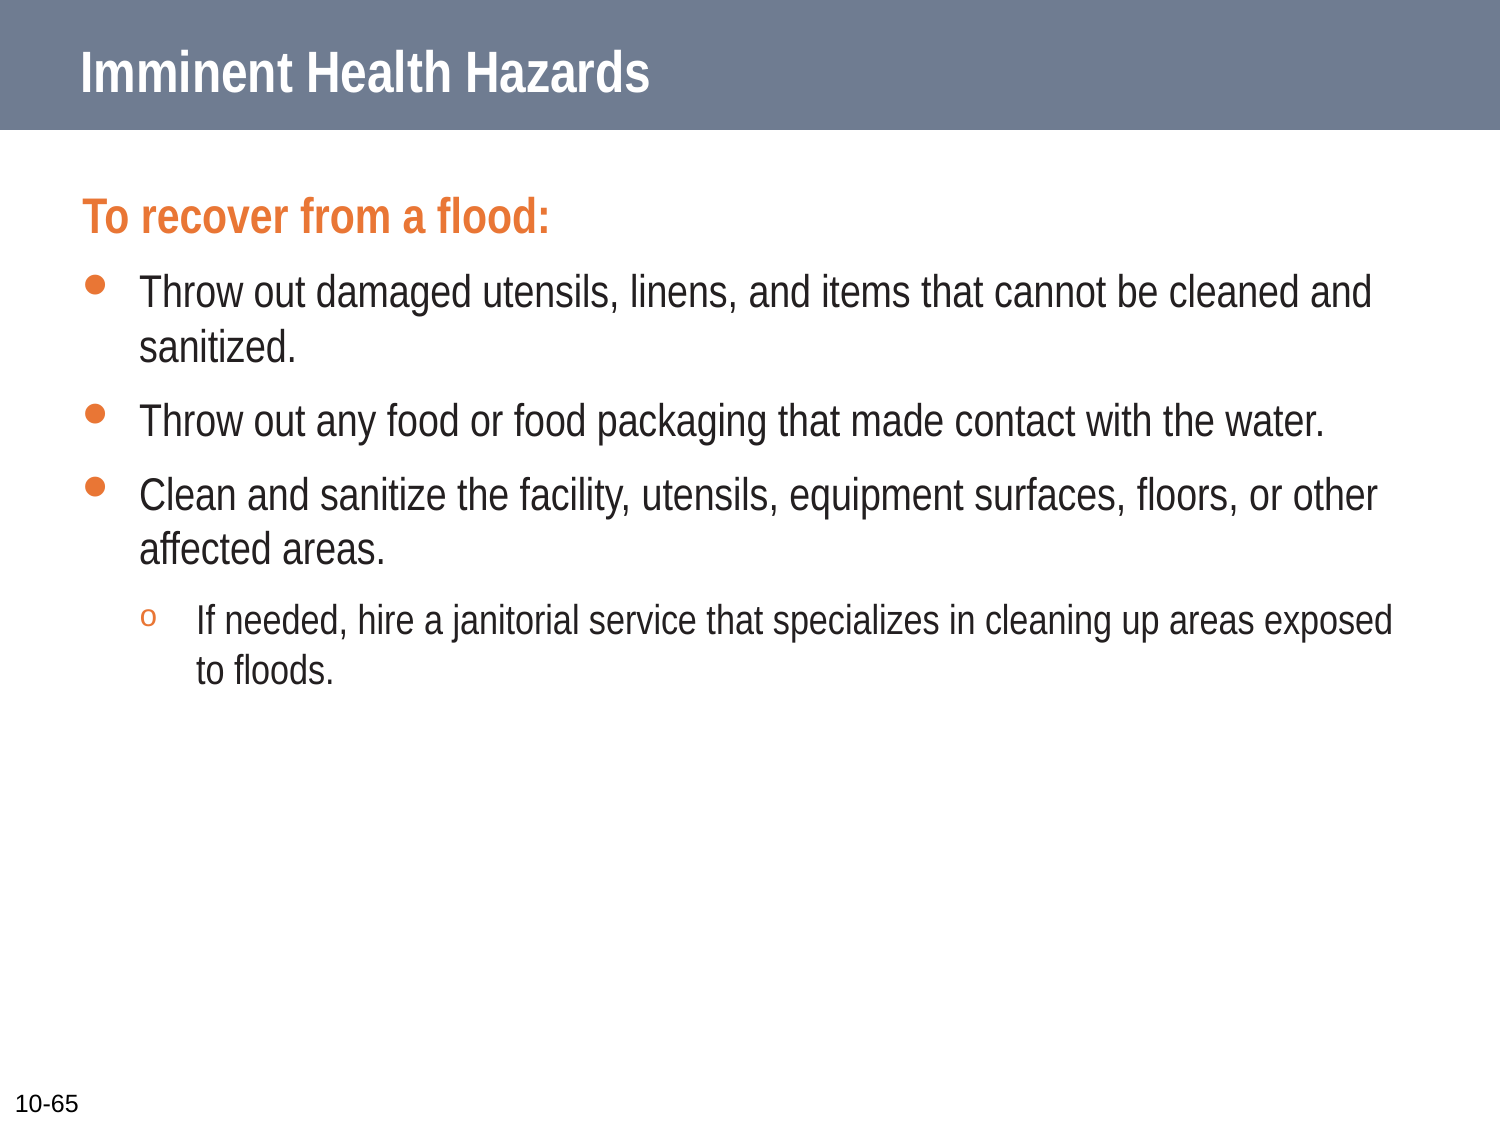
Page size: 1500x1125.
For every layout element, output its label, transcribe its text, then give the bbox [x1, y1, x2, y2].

title Imminent Health Hazards [65, 26, 1429, 112]
text_box 10-65 [0, 1050, 94, 1125]
list To recover from a flood: Throw out damaged utensils, linens, and items that cannot be cleaned and sanitized. Throw out any food or food packaging that made contact with the water. Clean and sanitize the facility, utensils, equipment surfaces, floors, or other affected areas. If needed, hire a janitorial service that specializes in cleaning up areas exposed to floods. [67, 187, 1416, 1005]
